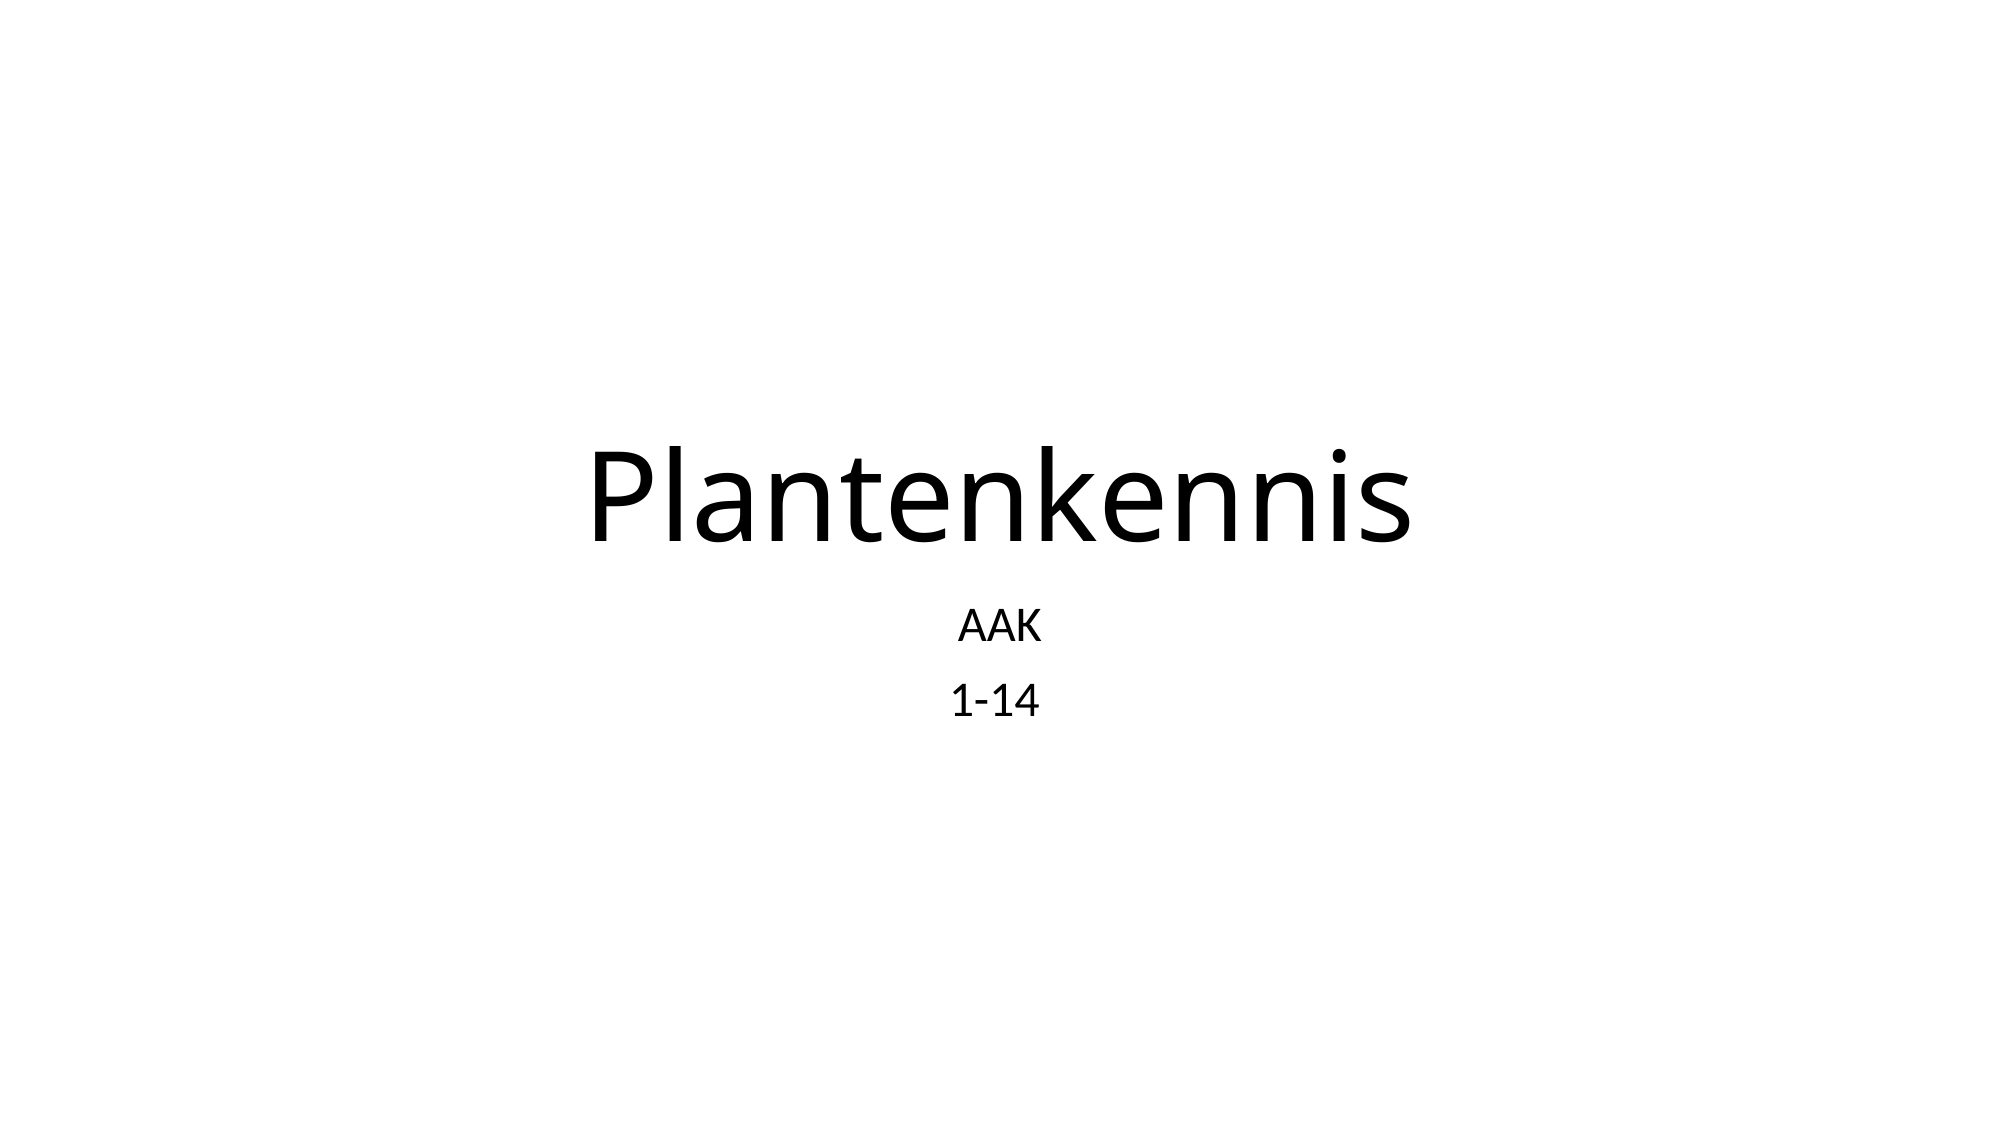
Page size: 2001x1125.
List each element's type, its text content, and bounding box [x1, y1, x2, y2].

subtitle AAK 1-14 [249, 590, 1750, 863]
title Plantenkennis [249, 184, 1750, 576]
